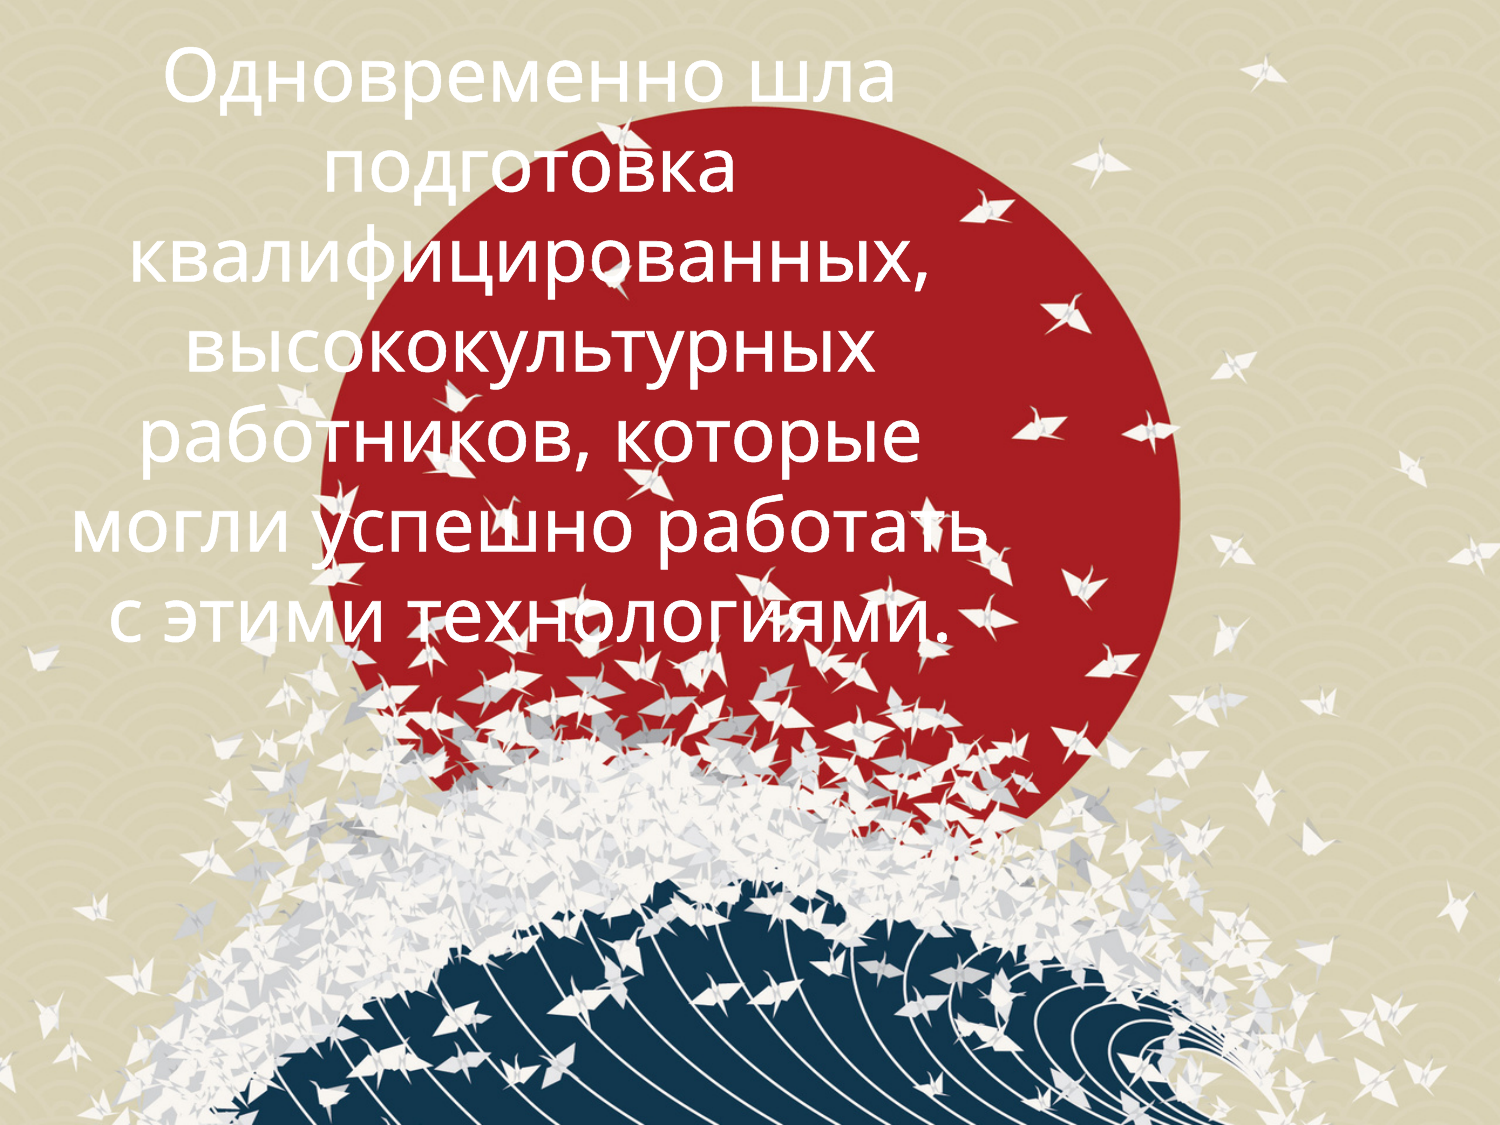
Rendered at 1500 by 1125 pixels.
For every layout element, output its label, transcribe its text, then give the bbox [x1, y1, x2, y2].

picture [0, 0, 1500, 1125]
text_box Одновременно шла подготовка квалифицированных, высококультурных работников, которые могли успешно работать с этими технологиями. [53, 19, 1007, 664]
